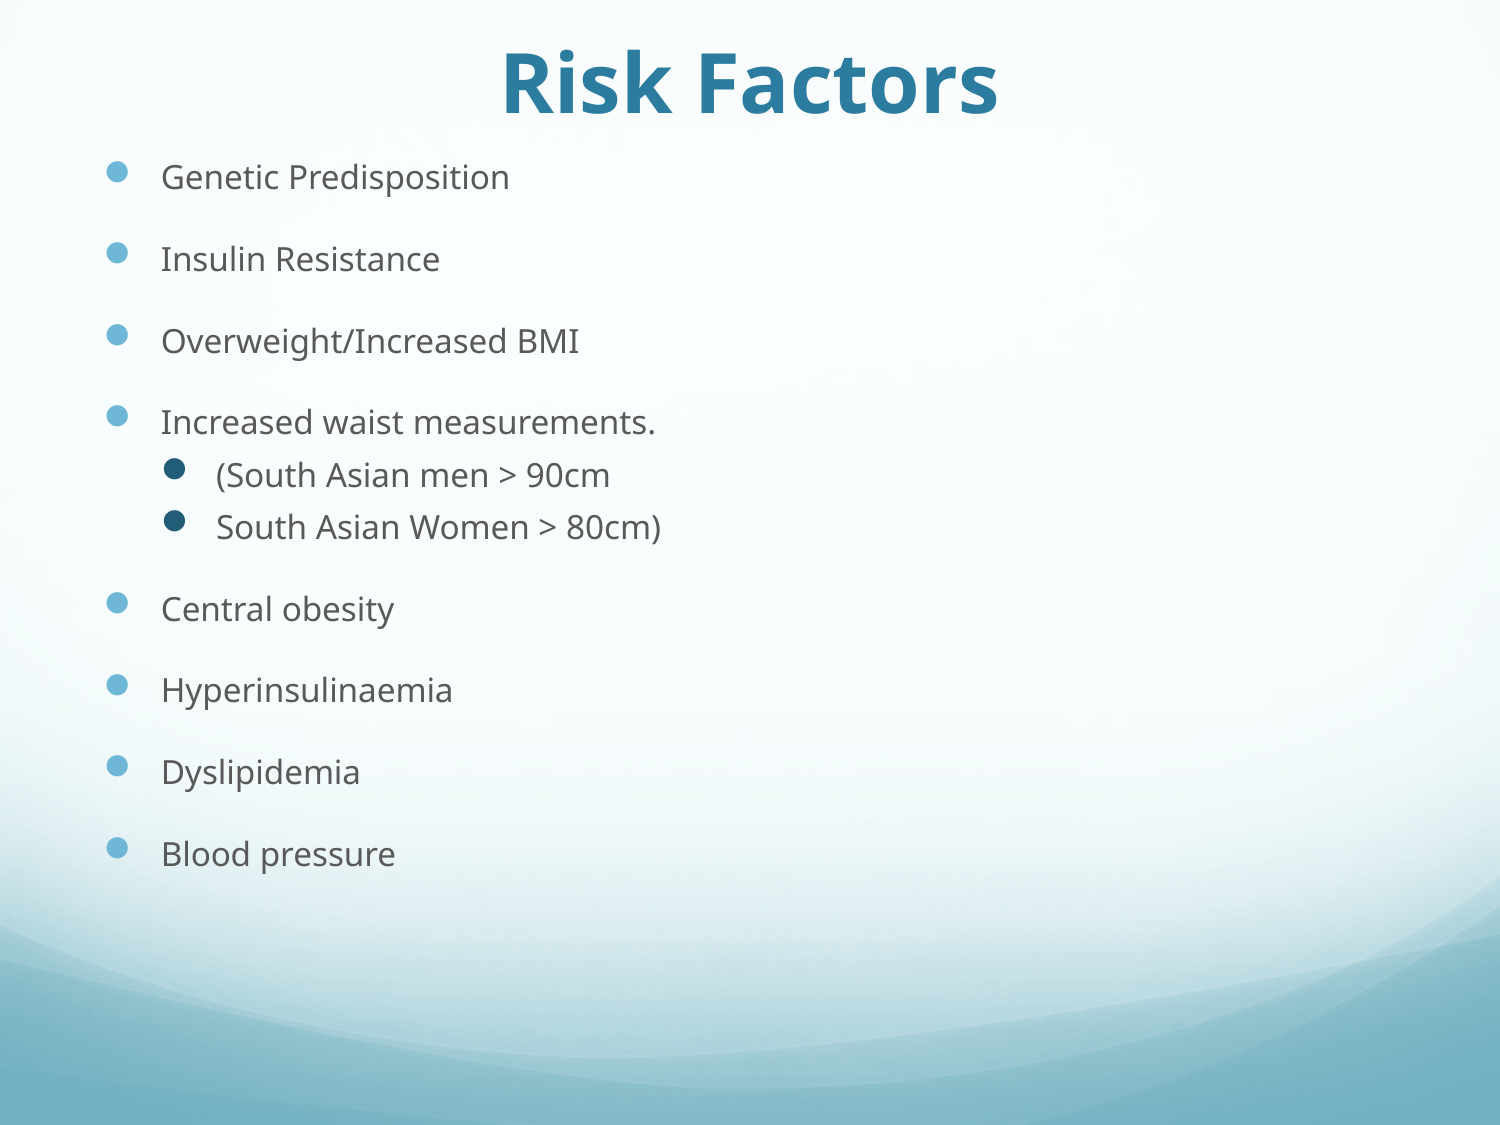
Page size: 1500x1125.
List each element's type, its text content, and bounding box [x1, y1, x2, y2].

title Risk Factors [90, 17, 1410, 138]
list Genetic Predisposition Insulin Resistance Overweight/Increased BMI Increased waist measurements. (South Asian men > 90cm South Asian Women > 80cm) Central obesity Hyperinsulinaemia Dyslipidemia Blood pressure [88, 149, 1408, 862]
